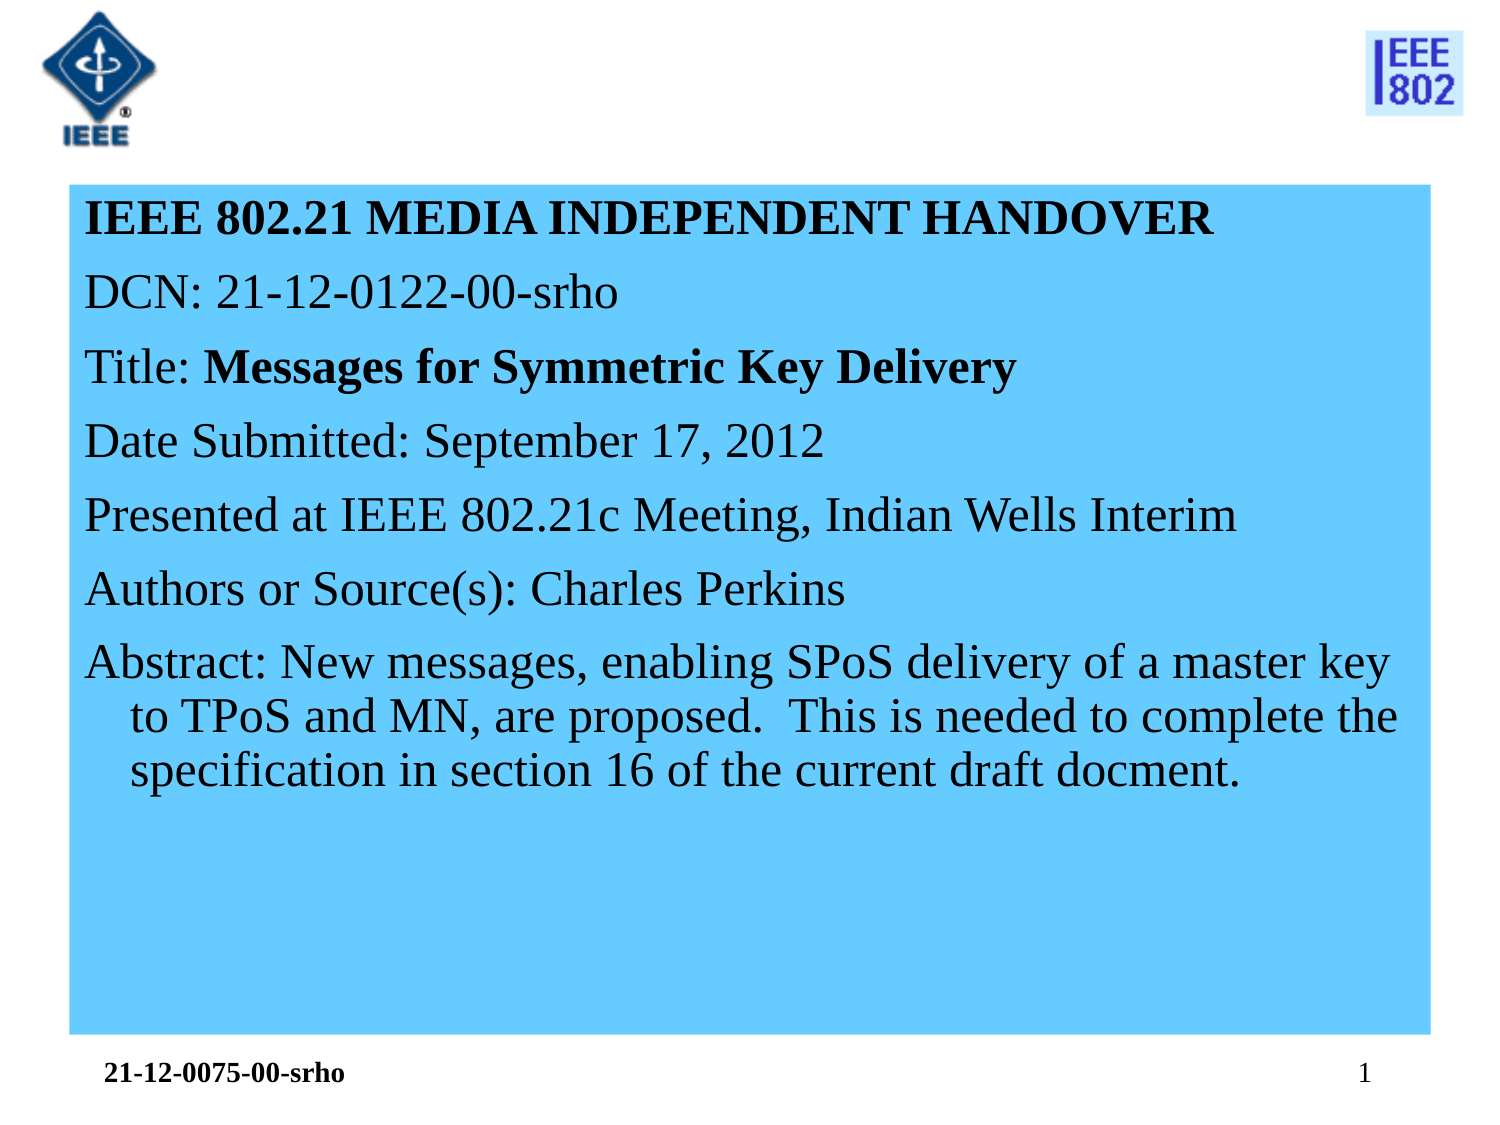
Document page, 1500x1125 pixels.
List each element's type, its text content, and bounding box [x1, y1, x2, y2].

picture [1351, 12, 1475, 141]
picture [37, 9, 162, 150]
list IEEE 802.21 MEDIA INDEPENDENT HANDOVER DCN: 21-12-0122-00-srho Title: Messages for Symmetric Key Delivery Date Submitted: September 17, 2012 Presented at IEEE 802.21c Meeting, Indian Wells Interim Authors or Source(s): Charles Perkins Abstract: New messages, enabling SPoS delivery of a master key to TPoS and MN, are proposed. This is needed to complete the specification in section 16 of the current draft docment. [68, 184, 1432, 1036]
slide_number 1 [1274, 1049, 1388, 1113]
footer 21-12-0075-00-srho [62, 1049, 388, 1098]
